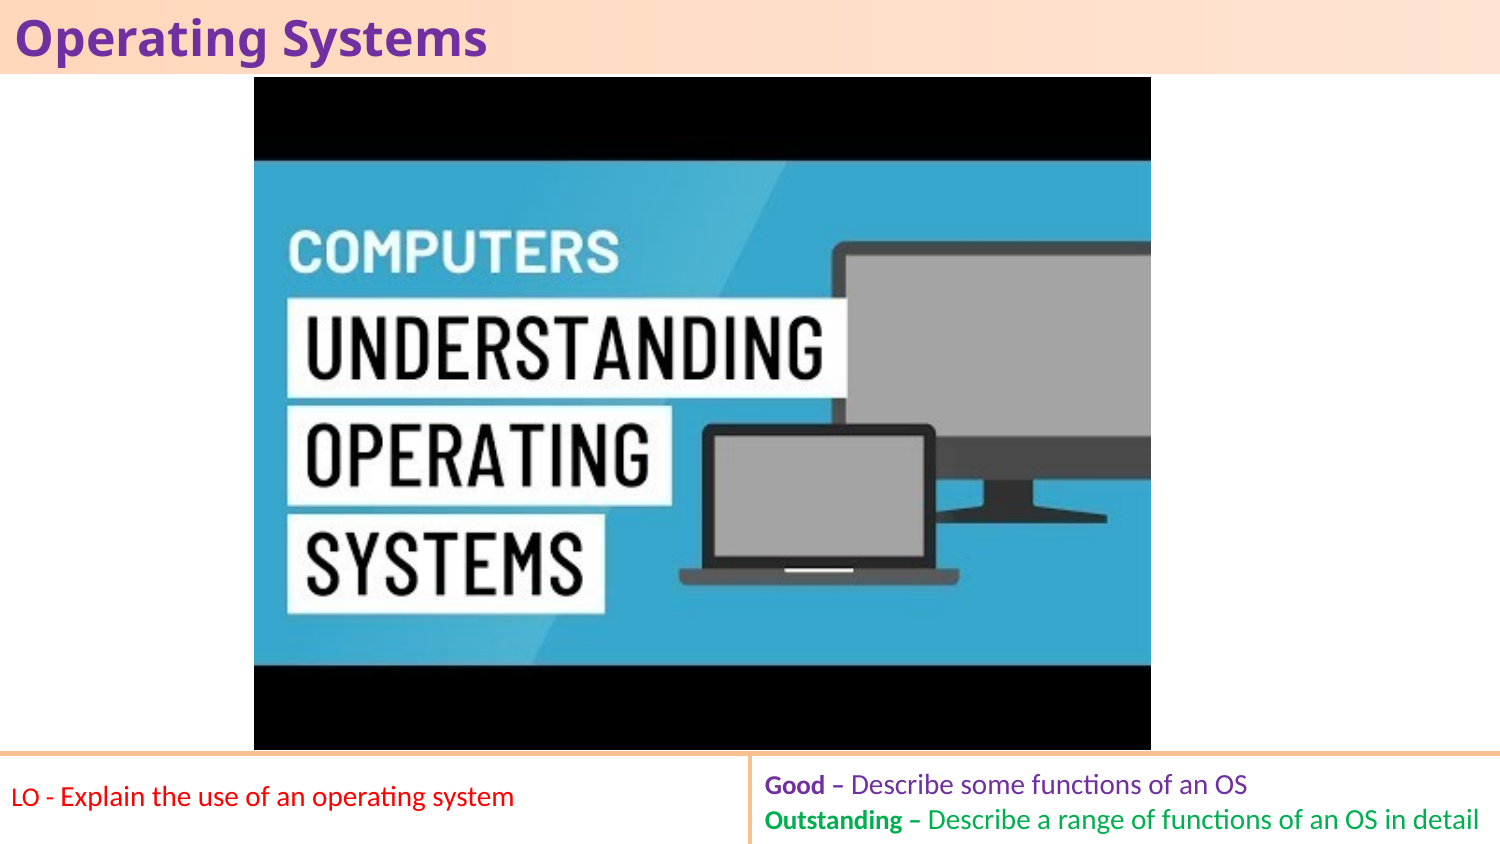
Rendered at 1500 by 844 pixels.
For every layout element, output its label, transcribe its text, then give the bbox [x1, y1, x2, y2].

title Operating Systems [0, 0, 1500, 74]
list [253, 76, 1152, 751]
